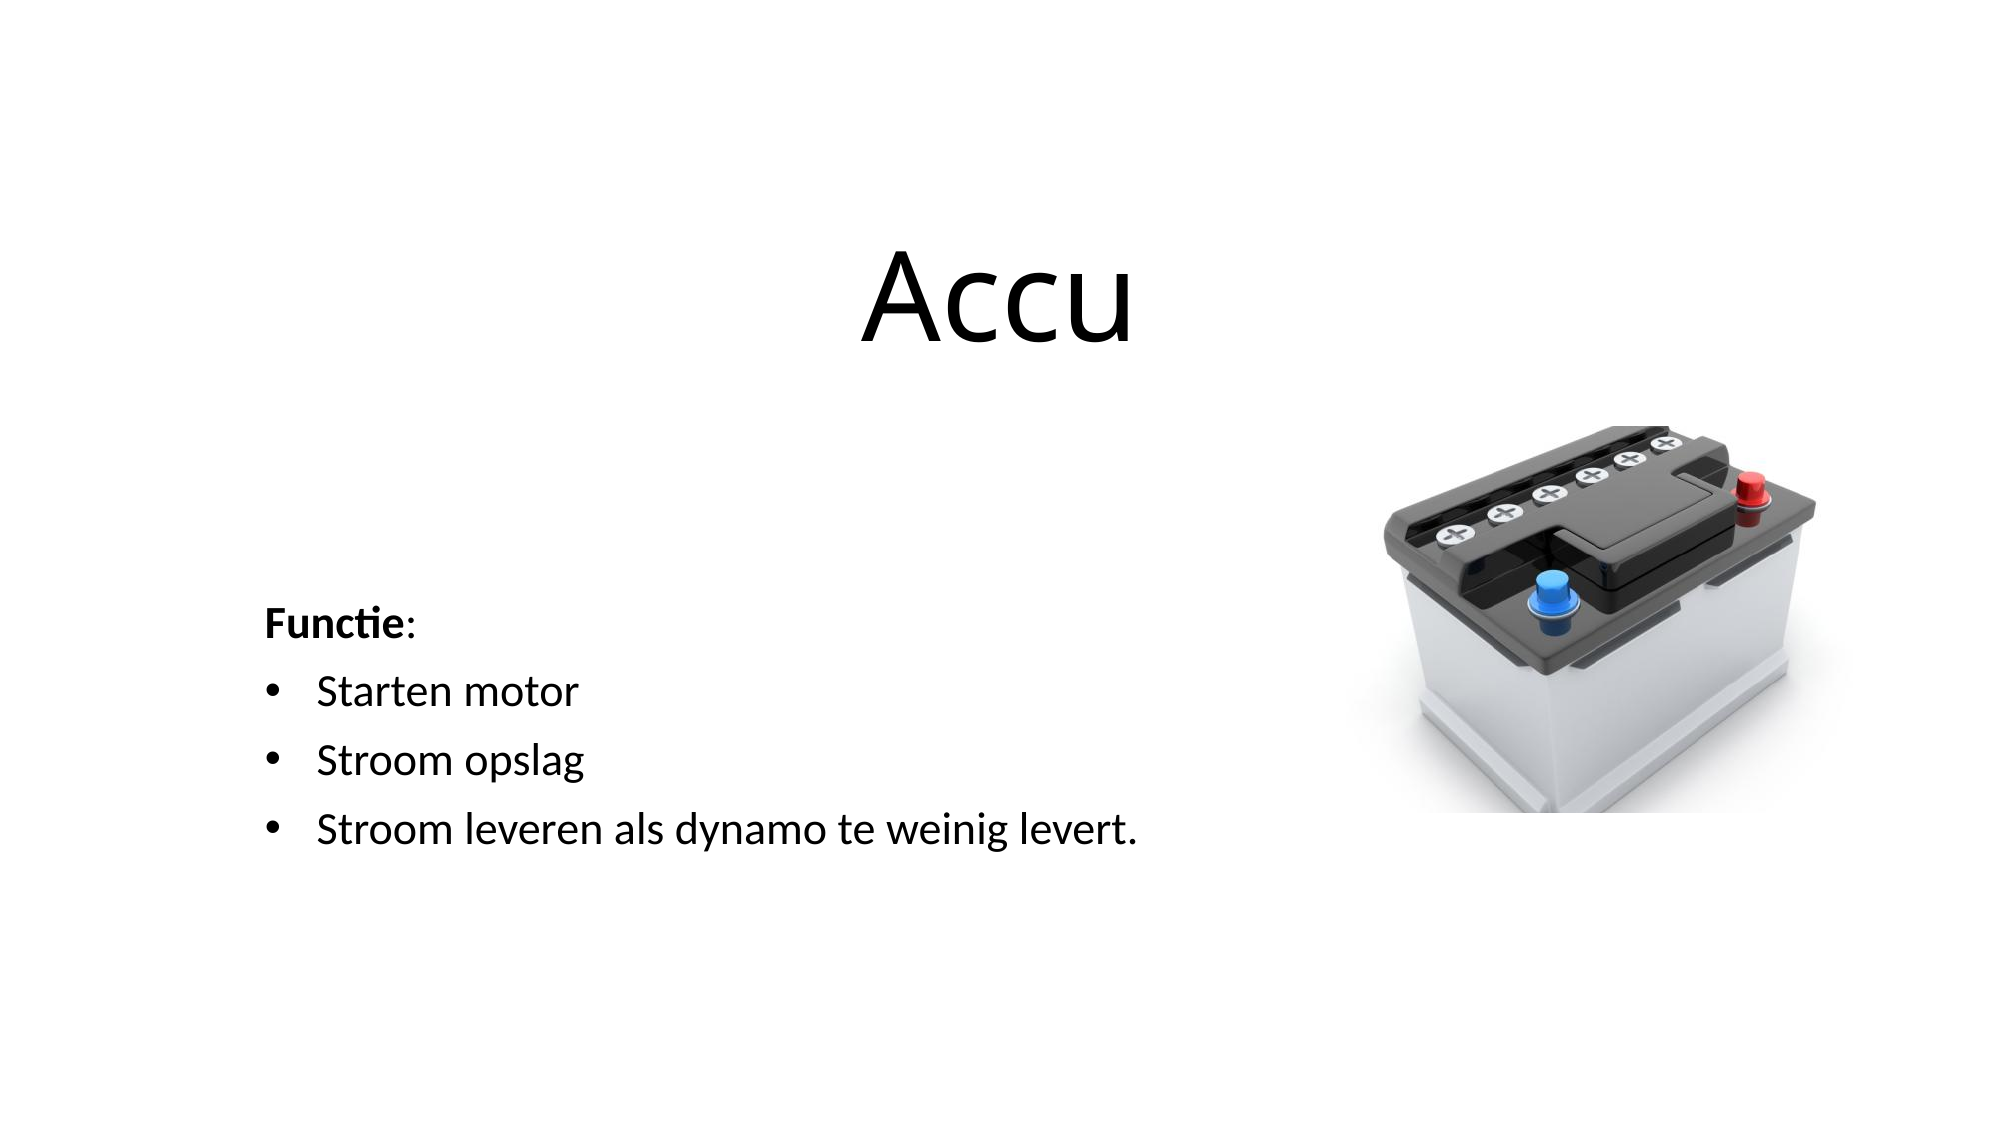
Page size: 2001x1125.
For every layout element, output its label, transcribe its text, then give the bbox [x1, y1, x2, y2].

subtitle Functie: Starten motor Stroom opslag Stroom leveren als dynamo te weinig levert. [249, 590, 1750, 863]
title Accu [249, 122, 1750, 377]
picture [1290, 426, 1902, 813]
